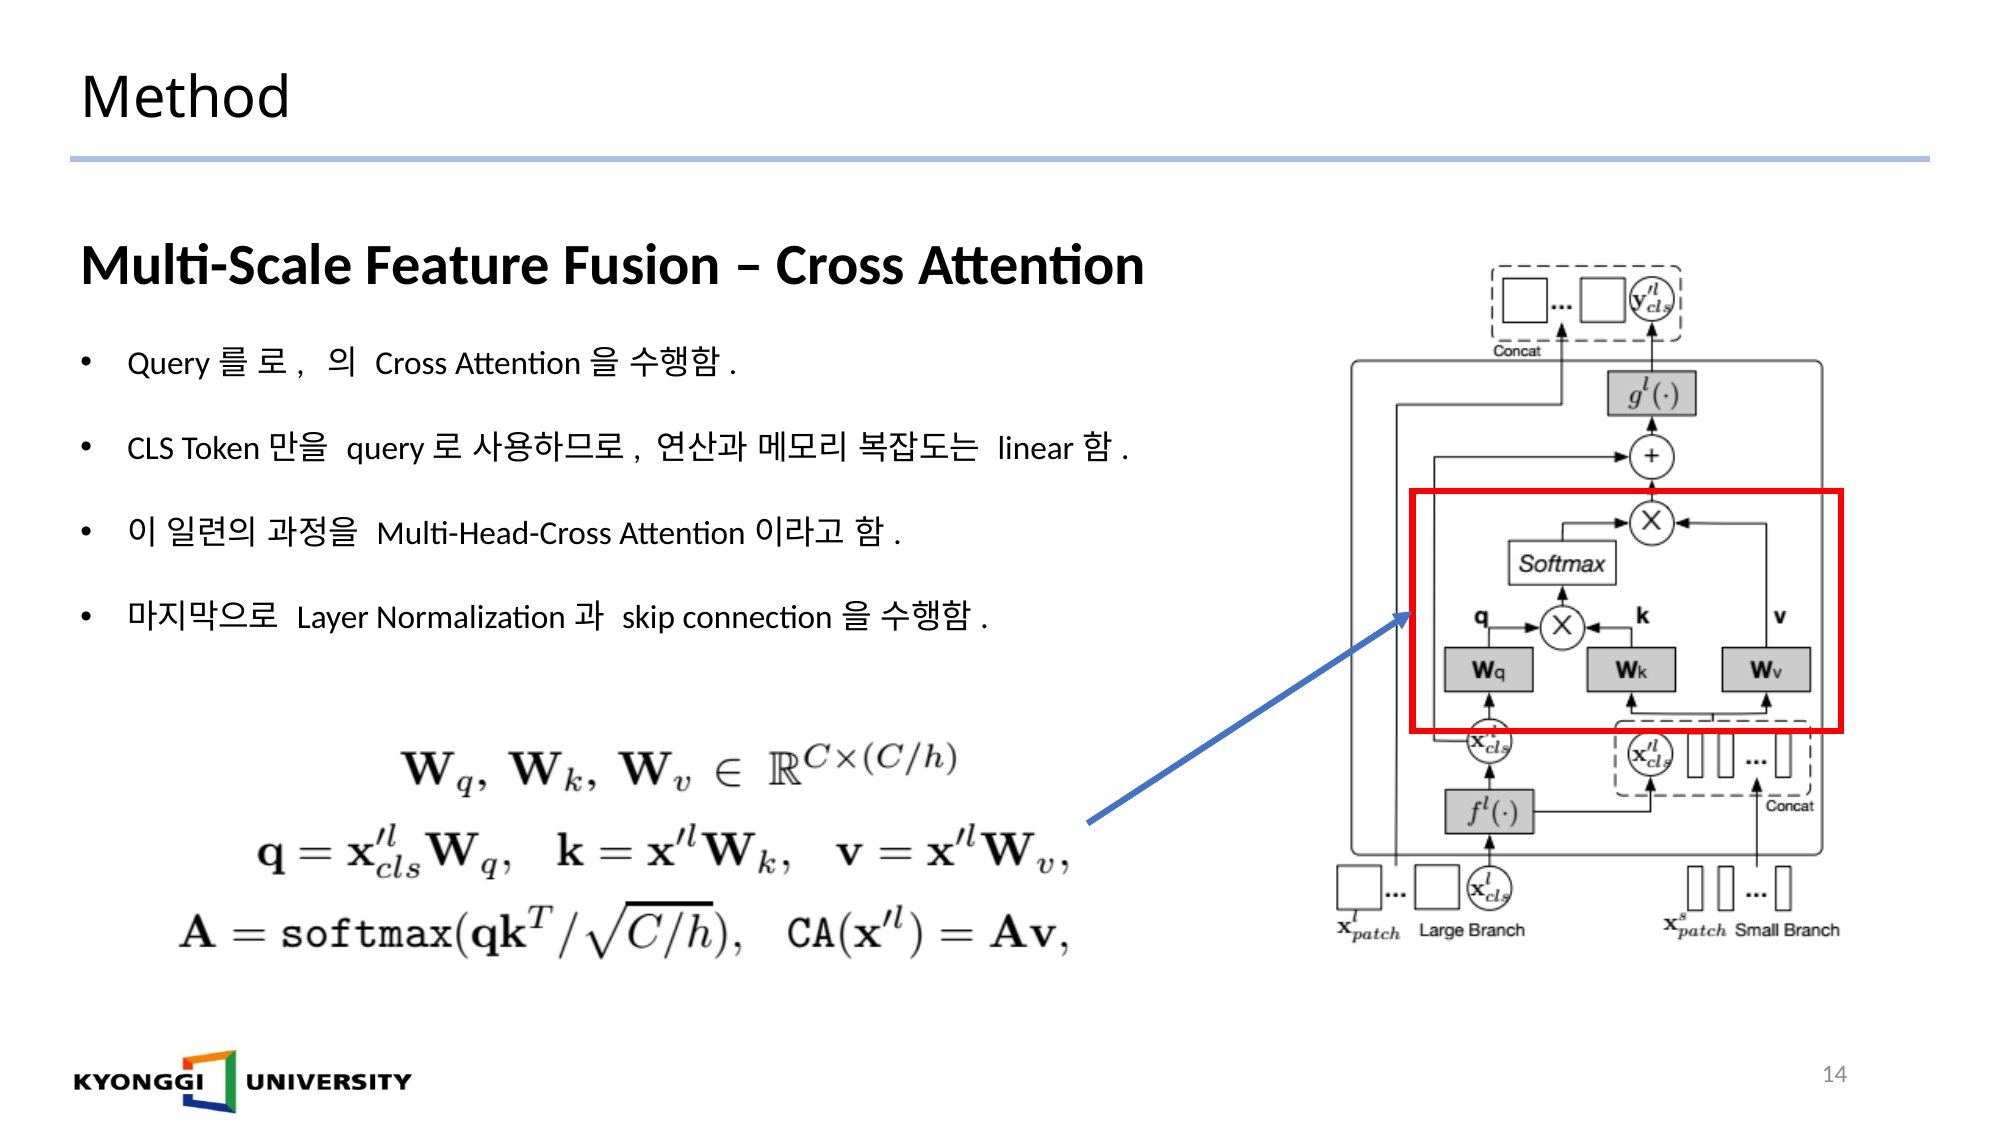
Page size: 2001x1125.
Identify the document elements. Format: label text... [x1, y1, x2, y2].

slide_number 14 [1412, 1042, 1863, 1103]
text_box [1087, 611, 1413, 824]
picture [142, 823, 1122, 966]
picture [1285, 214, 1935, 966]
title Method [65, 59, 1500, 138]
picture [388, 731, 967, 807]
picture [69, 1044, 418, 1124]
